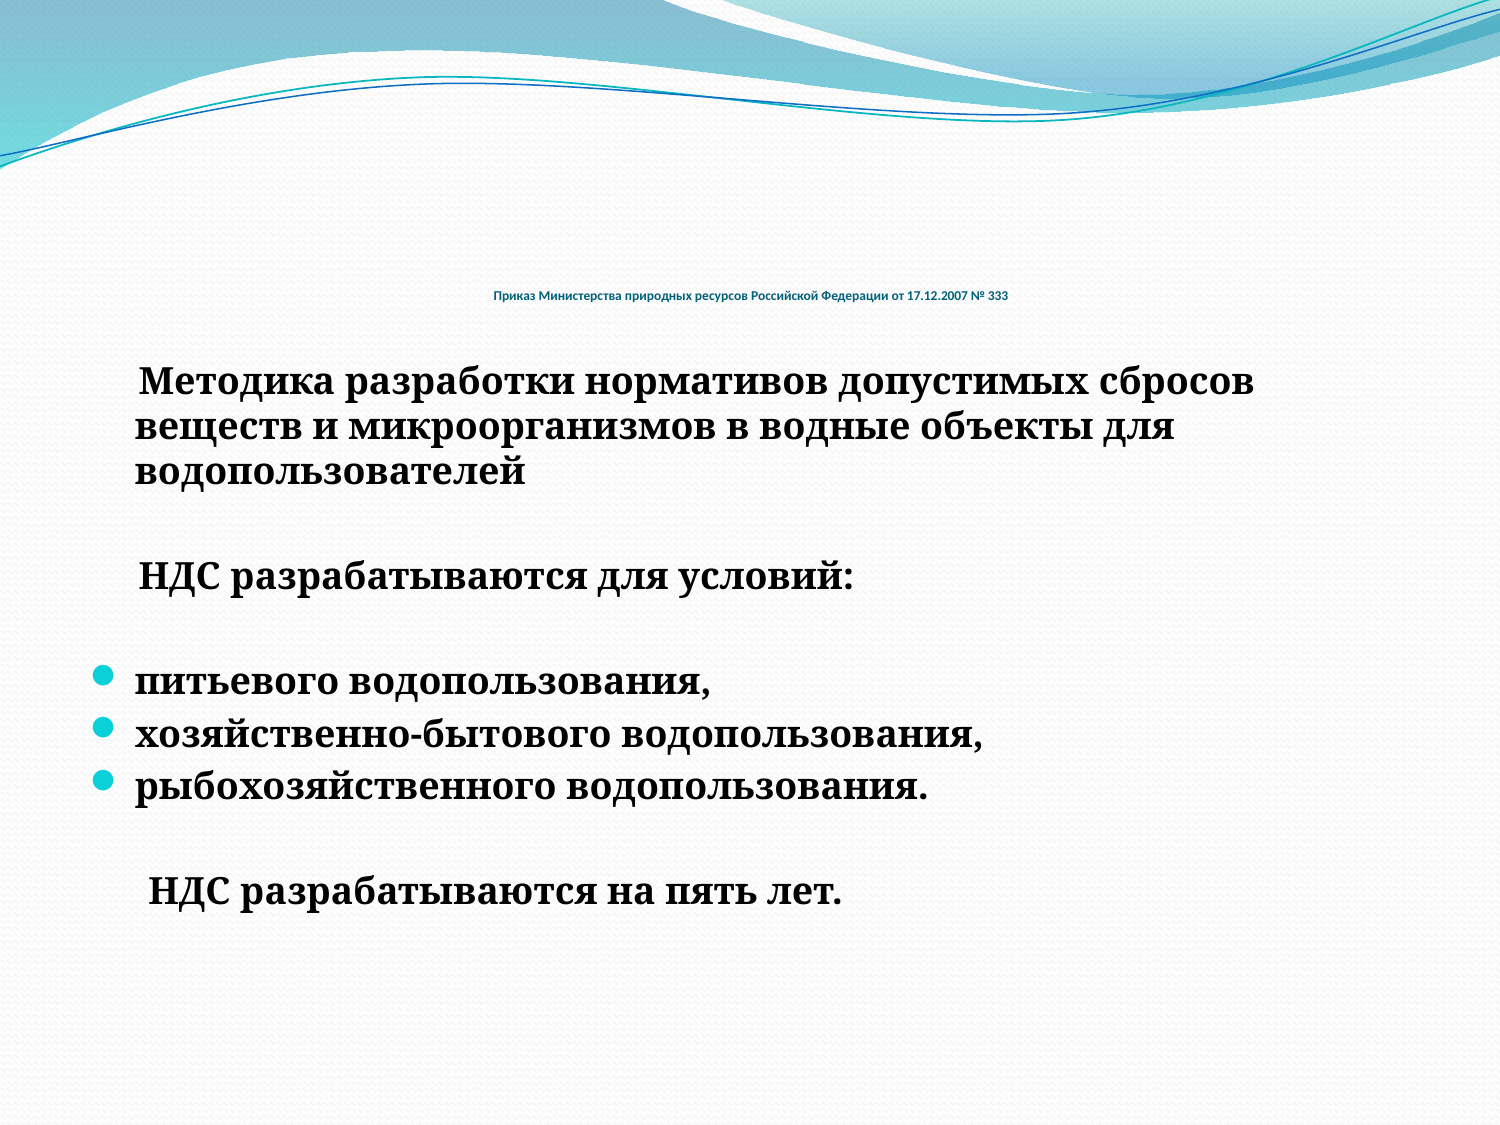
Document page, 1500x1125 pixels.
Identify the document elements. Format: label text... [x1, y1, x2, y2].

title Приказ Министерства природных ресурсов Российской Федерации от 17.12.2007 № 333 [75, 115, 1425, 303]
list Методика разработки нормативов допустимых сбросов веществ и микроорганизмов в водные объекты для водопользователей НДС разрабатываются для условий: питьевого водопользования, хозяйственно-бытового водопользования, рыбохозяйственного водопользования. НДС разрабатываются на пять лет. [75, 349, 1424, 965]
